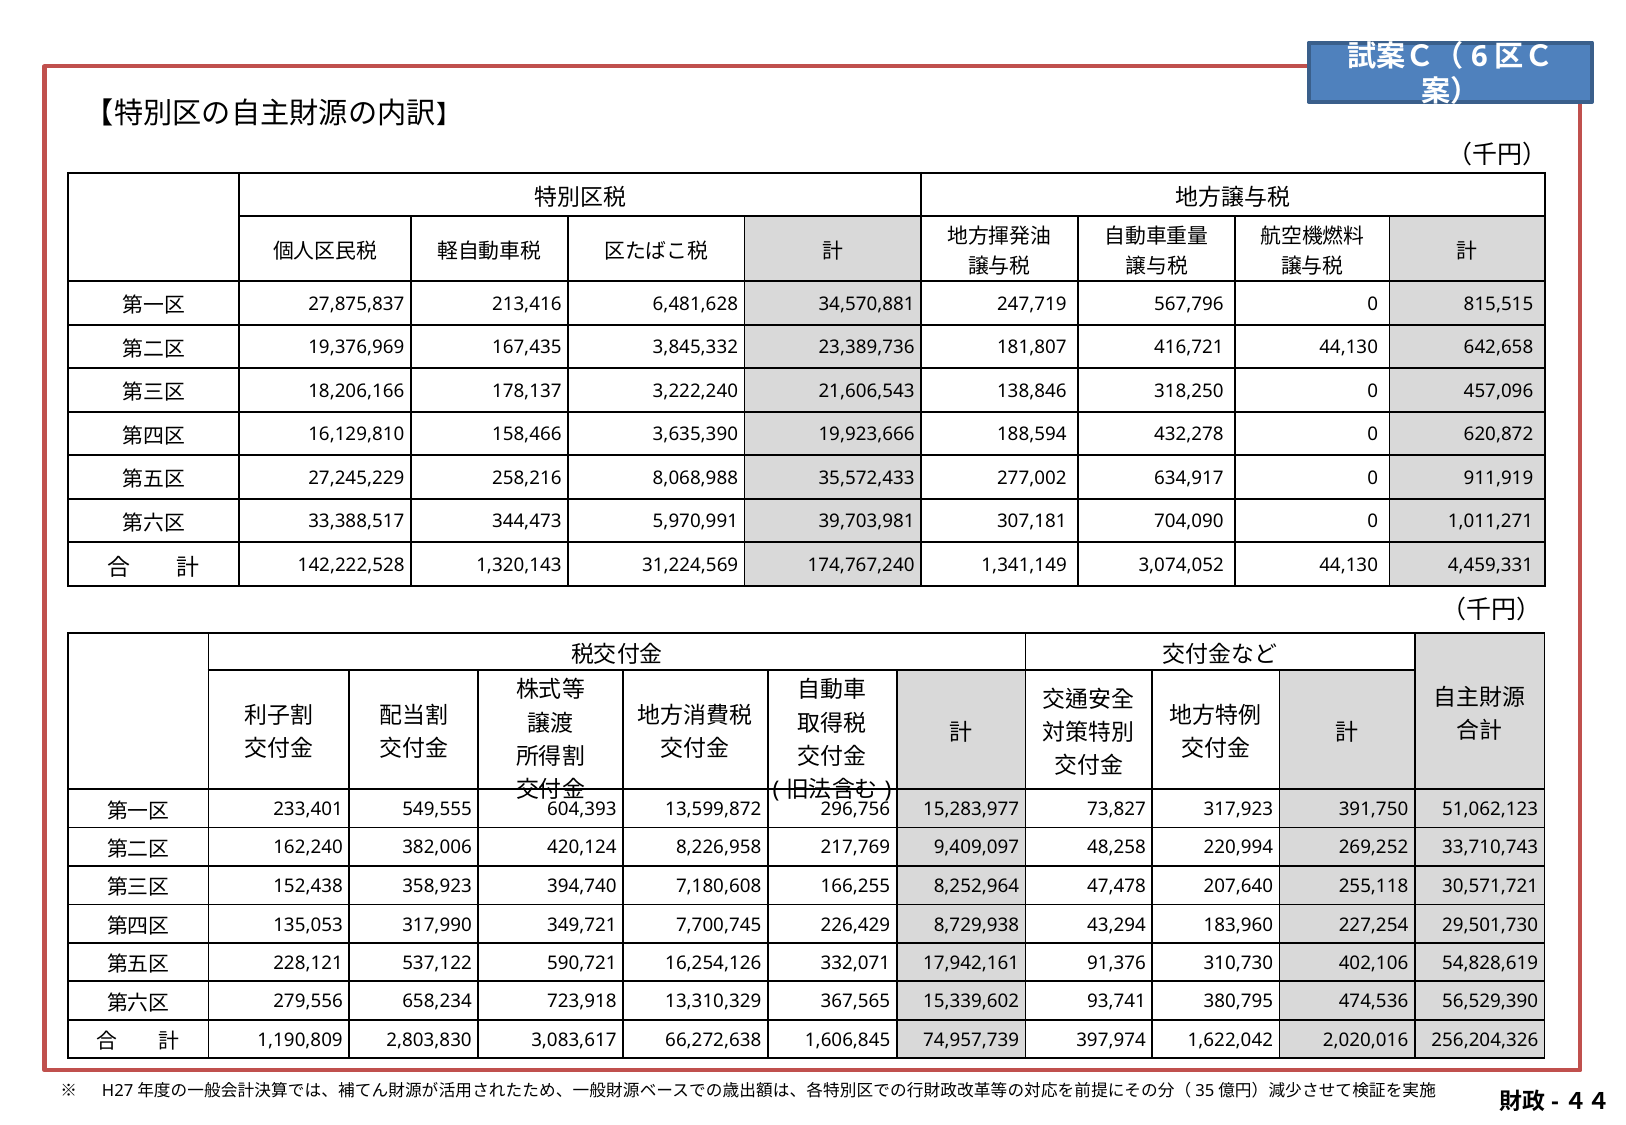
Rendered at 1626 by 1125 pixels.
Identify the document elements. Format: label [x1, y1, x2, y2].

table_cell [922, 456, 1077, 498]
table_cell [412, 543, 567, 585]
table_cell [1416, 1021, 1544, 1057]
table_cell [209, 905, 348, 942]
table_cell [412, 282, 567, 324]
table_cell [1026, 944, 1151, 980]
table_cell [1280, 828, 1414, 865]
text_box [42, 41, 1625, 1122]
table_cell [1416, 982, 1544, 1019]
table_cell [1026, 828, 1151, 865]
table_cell [1026, 905, 1151, 942]
table_cell [69, 282, 238, 324]
table_cell [1153, 944, 1279, 980]
table_cell [1280, 982, 1414, 1019]
table_cell [209, 790, 348, 827]
table_cell [569, 217, 744, 280]
table_cell [240, 217, 410, 280]
table_cell [412, 326, 567, 367]
table_cell [479, 671, 622, 788]
table_cell [1390, 282, 1544, 324]
table_cell [1079, 369, 1234, 411]
table_cell [569, 282, 744, 324]
table_header [1026, 634, 1414, 669]
table_cell [745, 217, 920, 280]
table_cell [69, 543, 238, 585]
table_cell [209, 867, 348, 904]
table_cell [479, 867, 622, 904]
table_cell [1079, 456, 1234, 498]
table_cell [1280, 867, 1414, 904]
table_cell [240, 282, 410, 324]
table_cell [1390, 413, 1544, 454]
table_cell [569, 369, 744, 411]
table_cell [1416, 905, 1544, 942]
table_cell [1236, 543, 1389, 585]
table_cell [479, 905, 622, 942]
table_cell [624, 1021, 767, 1057]
table_cell [479, 944, 622, 980]
table_cell [745, 413, 920, 454]
table_cell [412, 413, 567, 454]
table_cell [1236, 413, 1389, 454]
table_cell [922, 369, 1077, 411]
table_cell [745, 326, 920, 367]
table_cell [898, 828, 1025, 865]
table_cell [240, 326, 410, 367]
table_cell [1153, 982, 1279, 1019]
table_header [240, 174, 920, 215]
table_cell [350, 671, 477, 788]
table_cell [898, 671, 1025, 788]
table_cell [898, 982, 1025, 1019]
table_cell [69, 326, 238, 367]
table_cell [1280, 944, 1414, 980]
table_cell [769, 1021, 896, 1057]
table_header [69, 634, 208, 788]
table_cell [1236, 500, 1389, 541]
table_cell [1026, 1021, 1151, 1057]
table_cell [1153, 790, 1279, 827]
table_cell [769, 671, 896, 788]
table_cell [569, 456, 744, 498]
table_cell [209, 671, 348, 788]
table_cell [1390, 456, 1544, 498]
table_cell [69, 413, 238, 454]
table_cell [412, 217, 567, 280]
table_cell [1236, 369, 1389, 411]
table_header [922, 174, 1544, 215]
table_cell [412, 456, 567, 498]
table_cell [898, 944, 1025, 980]
table_cell [745, 456, 920, 498]
table_cell [240, 369, 410, 411]
table_cell [69, 369, 238, 411]
title [0, 1, 1625, 70]
table_cell [1079, 217, 1234, 280]
table_cell [1416, 828, 1544, 865]
table_cell [350, 1021, 477, 1057]
table_cell [479, 790, 622, 827]
table_cell [1236, 217, 1389, 280]
table_cell [69, 1021, 208, 1057]
table_cell [209, 1021, 348, 1057]
table_cell [1416, 944, 1544, 980]
table_cell [1026, 671, 1151, 788]
table_cell [1236, 456, 1389, 498]
table_cell [1153, 1021, 1279, 1057]
table_cell [1280, 671, 1414, 788]
table_cell [479, 1021, 622, 1057]
table_cell [922, 500, 1077, 541]
table_cell [569, 326, 744, 367]
table_cell [1416, 867, 1544, 904]
table_cell [1416, 790, 1544, 827]
table_cell [209, 944, 348, 980]
table_cell [350, 867, 477, 904]
table_cell [350, 905, 477, 942]
table_header [69, 174, 238, 280]
table_cell [240, 413, 410, 454]
table_header [1416, 634, 1544, 788]
table_cell [69, 982, 208, 1019]
table_cell [624, 905, 767, 942]
table_cell [1236, 282, 1389, 324]
table_cell [69, 828, 208, 865]
table_cell [412, 369, 567, 411]
table_cell [1390, 326, 1544, 367]
table_cell [412, 500, 567, 541]
table_cell [1079, 282, 1234, 324]
table_cell [1280, 905, 1414, 942]
table_cell [1026, 790, 1151, 827]
table_cell [745, 369, 920, 411]
table_cell [479, 828, 622, 865]
table_cell [1280, 790, 1414, 827]
table_cell [1153, 828, 1279, 865]
table_cell [479, 982, 622, 1019]
table_cell [350, 944, 477, 980]
table_cell [922, 543, 1077, 585]
table_cell [1079, 326, 1234, 367]
table_cell [898, 1021, 1025, 1057]
table_cell [209, 828, 348, 865]
table_cell [922, 326, 1077, 367]
table_cell [745, 282, 920, 324]
table_cell [1079, 413, 1234, 454]
table_cell [240, 456, 410, 498]
table_header [209, 634, 1025, 669]
table_cell [1153, 671, 1279, 788]
table_cell [69, 905, 208, 942]
table_cell [350, 828, 477, 865]
table_cell [624, 982, 767, 1019]
table_cell [624, 867, 767, 904]
table_cell [69, 456, 238, 498]
table_cell [69, 500, 238, 541]
table_cell [240, 500, 410, 541]
table_cell [69, 790, 208, 827]
table_cell [769, 905, 896, 942]
table_cell [569, 413, 744, 454]
table_cell [624, 790, 767, 827]
table_cell [898, 905, 1025, 942]
table_cell [1390, 369, 1544, 411]
table_cell [1390, 543, 1544, 585]
table_cell [209, 982, 348, 1019]
table_cell [769, 982, 896, 1019]
table_cell [1153, 867, 1279, 904]
table_cell [1280, 1021, 1414, 1057]
table_cell [1390, 217, 1544, 280]
table_cell [624, 828, 767, 865]
table_cell [624, 671, 767, 788]
table_cell [1236, 326, 1389, 367]
table_cell [922, 282, 1077, 324]
table_cell [898, 790, 1025, 827]
table_cell [769, 828, 896, 865]
table_cell [769, 867, 896, 904]
table_cell [69, 944, 208, 980]
table_cell [745, 543, 920, 585]
table_cell [1390, 500, 1544, 541]
table_cell [1026, 982, 1151, 1019]
table_cell [1079, 543, 1234, 585]
table_cell [350, 982, 477, 1019]
table_cell [769, 790, 896, 827]
table_cell [350, 790, 477, 827]
table_cell [745, 500, 920, 541]
table_cell [1026, 867, 1151, 904]
table_cell [898, 867, 1025, 904]
table_cell [569, 543, 744, 585]
table_cell [569, 500, 744, 541]
table_cell [1153, 905, 1279, 942]
table_cell [922, 217, 1077, 280]
table_cell [69, 867, 208, 904]
table_cell [922, 413, 1077, 454]
table_cell [624, 944, 767, 980]
table_cell [769, 944, 896, 980]
table_cell [1079, 500, 1234, 541]
table_cell [240, 543, 410, 585]
